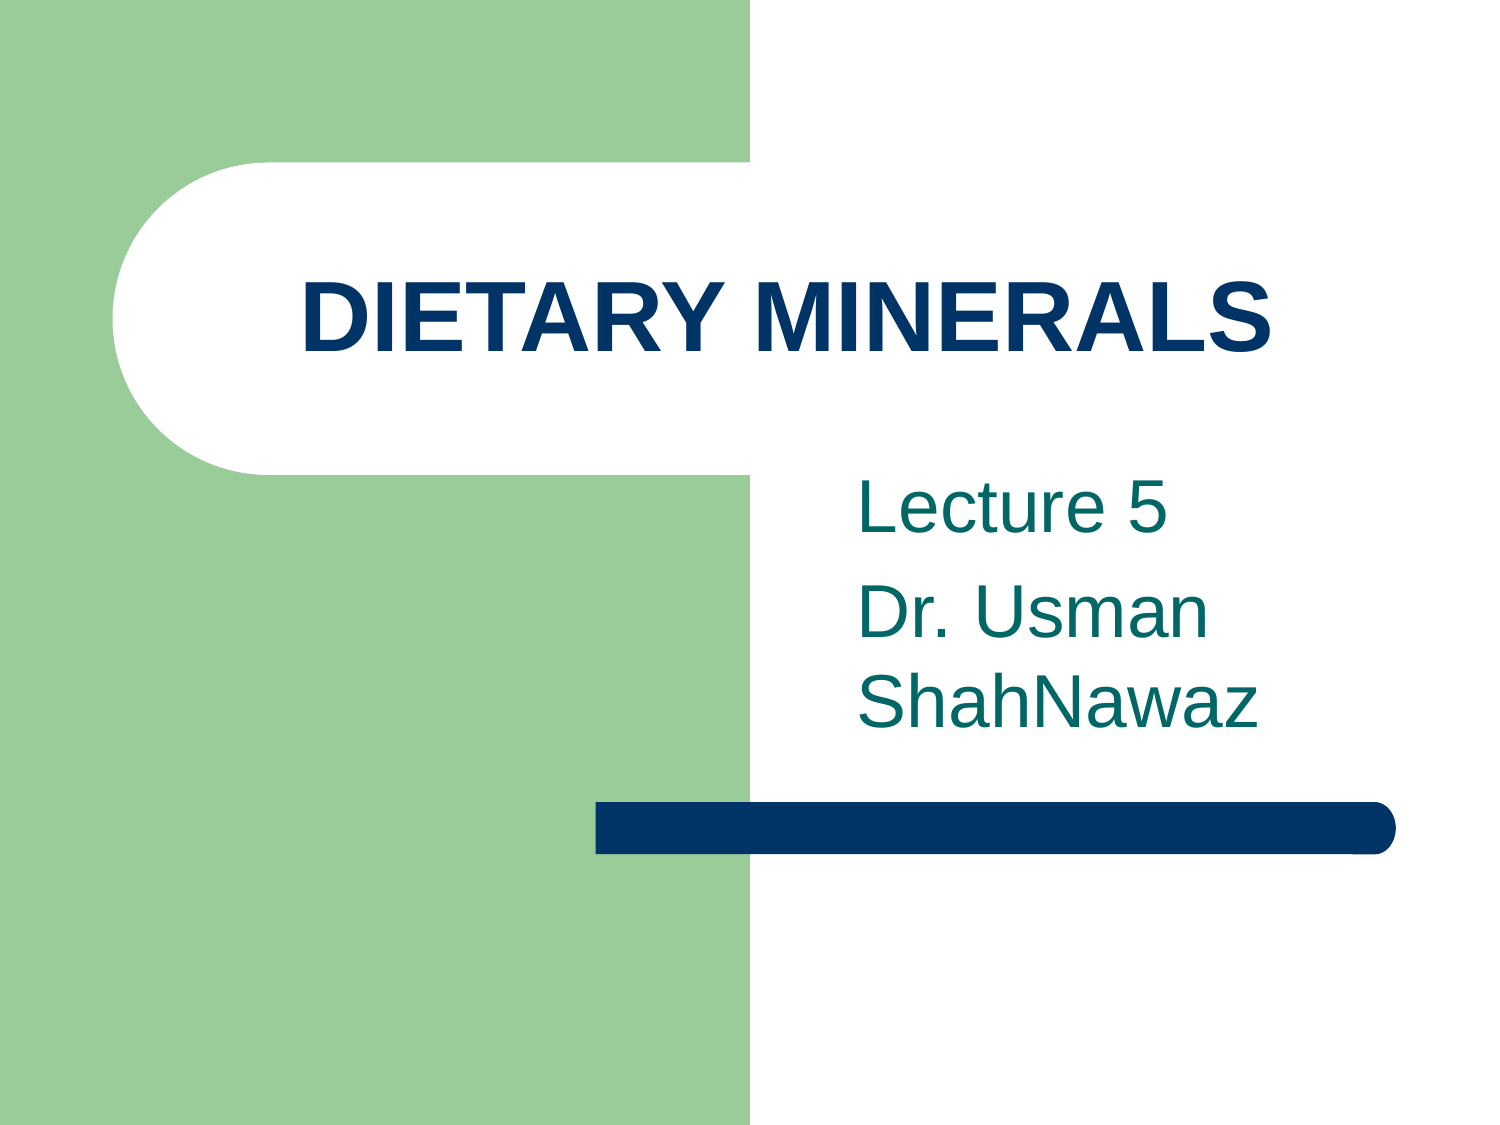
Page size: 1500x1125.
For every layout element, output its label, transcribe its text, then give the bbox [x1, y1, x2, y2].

title DIETARY MINERALS [112, 162, 1463, 475]
subtitle Lecture 5 Dr. Usman ShahNawaz [841, 525, 1500, 750]
